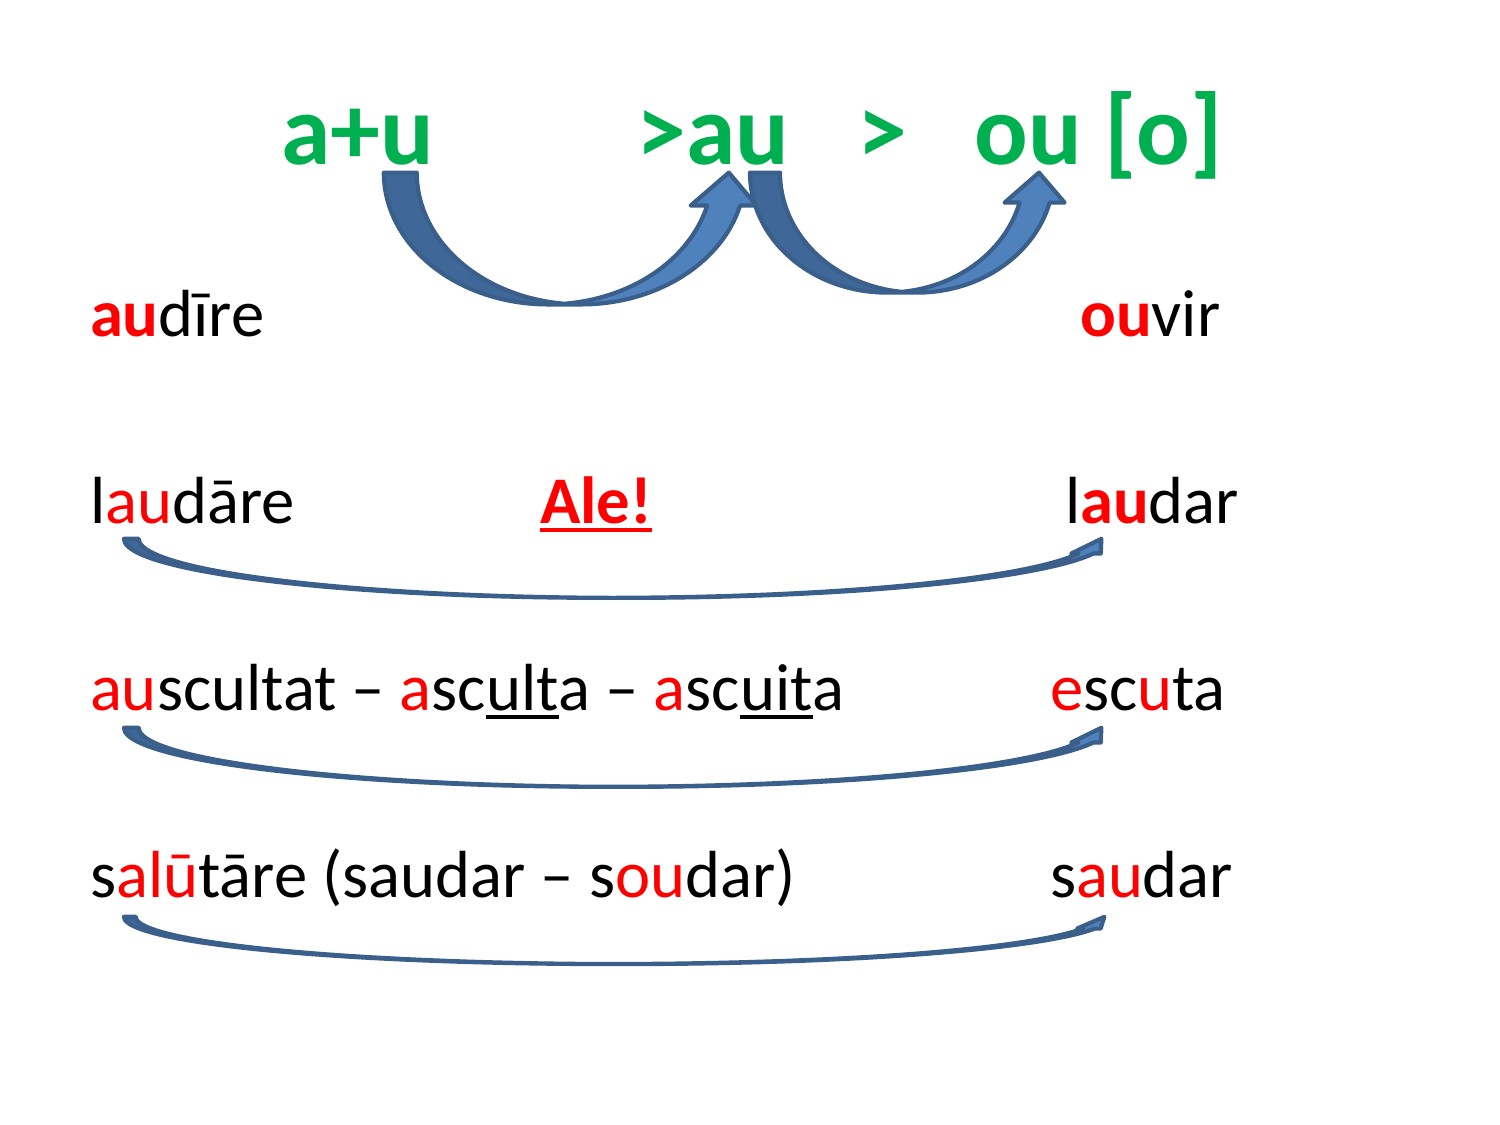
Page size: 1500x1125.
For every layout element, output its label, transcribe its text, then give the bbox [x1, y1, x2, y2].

list audīre ouvir laudāre Ale! laudar auscultat – asculta – ascuita escuta salūtāre (saudar – soudar) saudar [75, 262, 1425, 1005]
text_box [747, 170, 1067, 295]
text_box [121, 536, 1104, 600]
text_box [121, 914, 1107, 967]
text_box [381, 170, 753, 307]
text_box [121, 725, 1104, 789]
title a+u >au > ou [o] [88, 30, 1439, 219]
